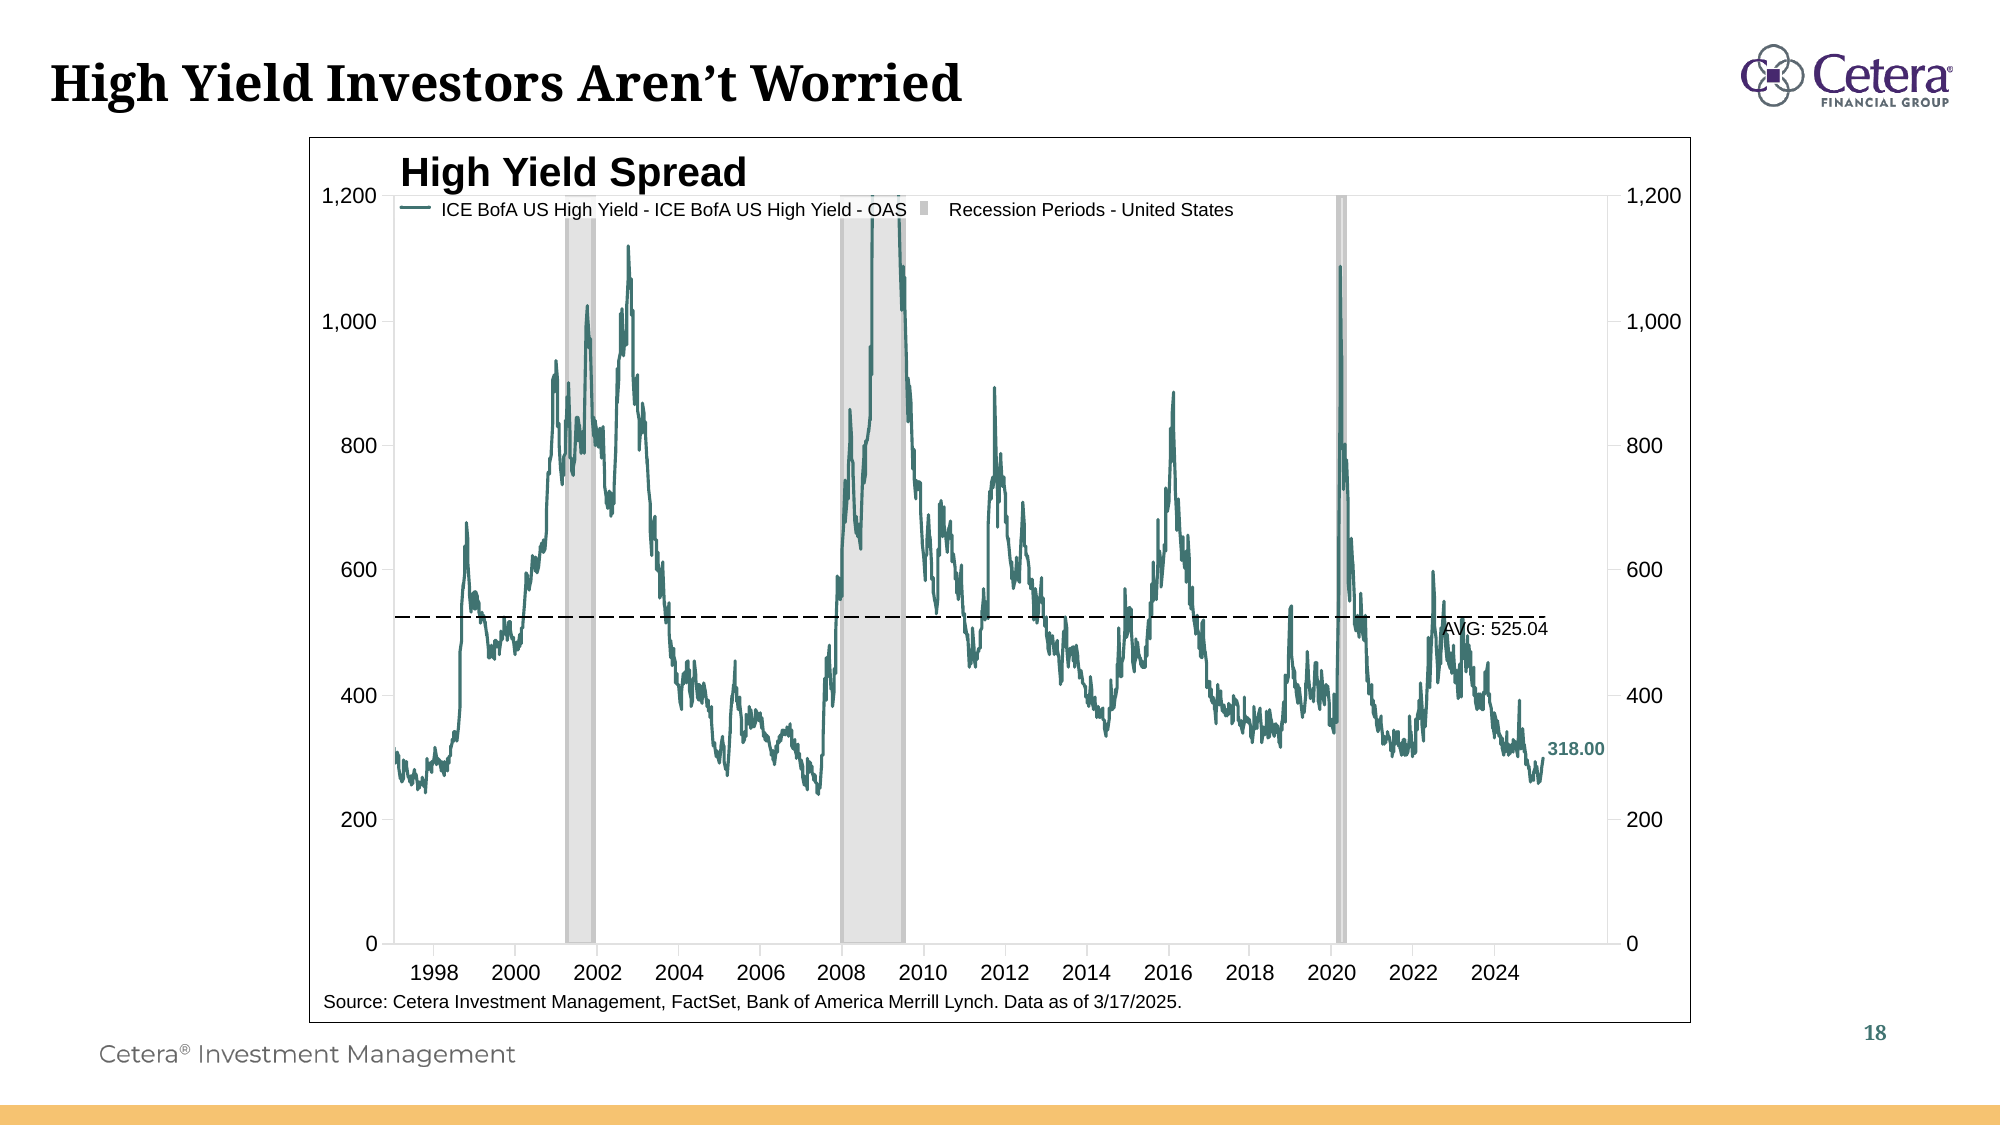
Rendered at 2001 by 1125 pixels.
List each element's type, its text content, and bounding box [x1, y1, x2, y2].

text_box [309, 137, 1691, 1023]
picture [97, 1044, 518, 1067]
title High Yield Investors Aren’t Worried [50, 32, 1950, 138]
